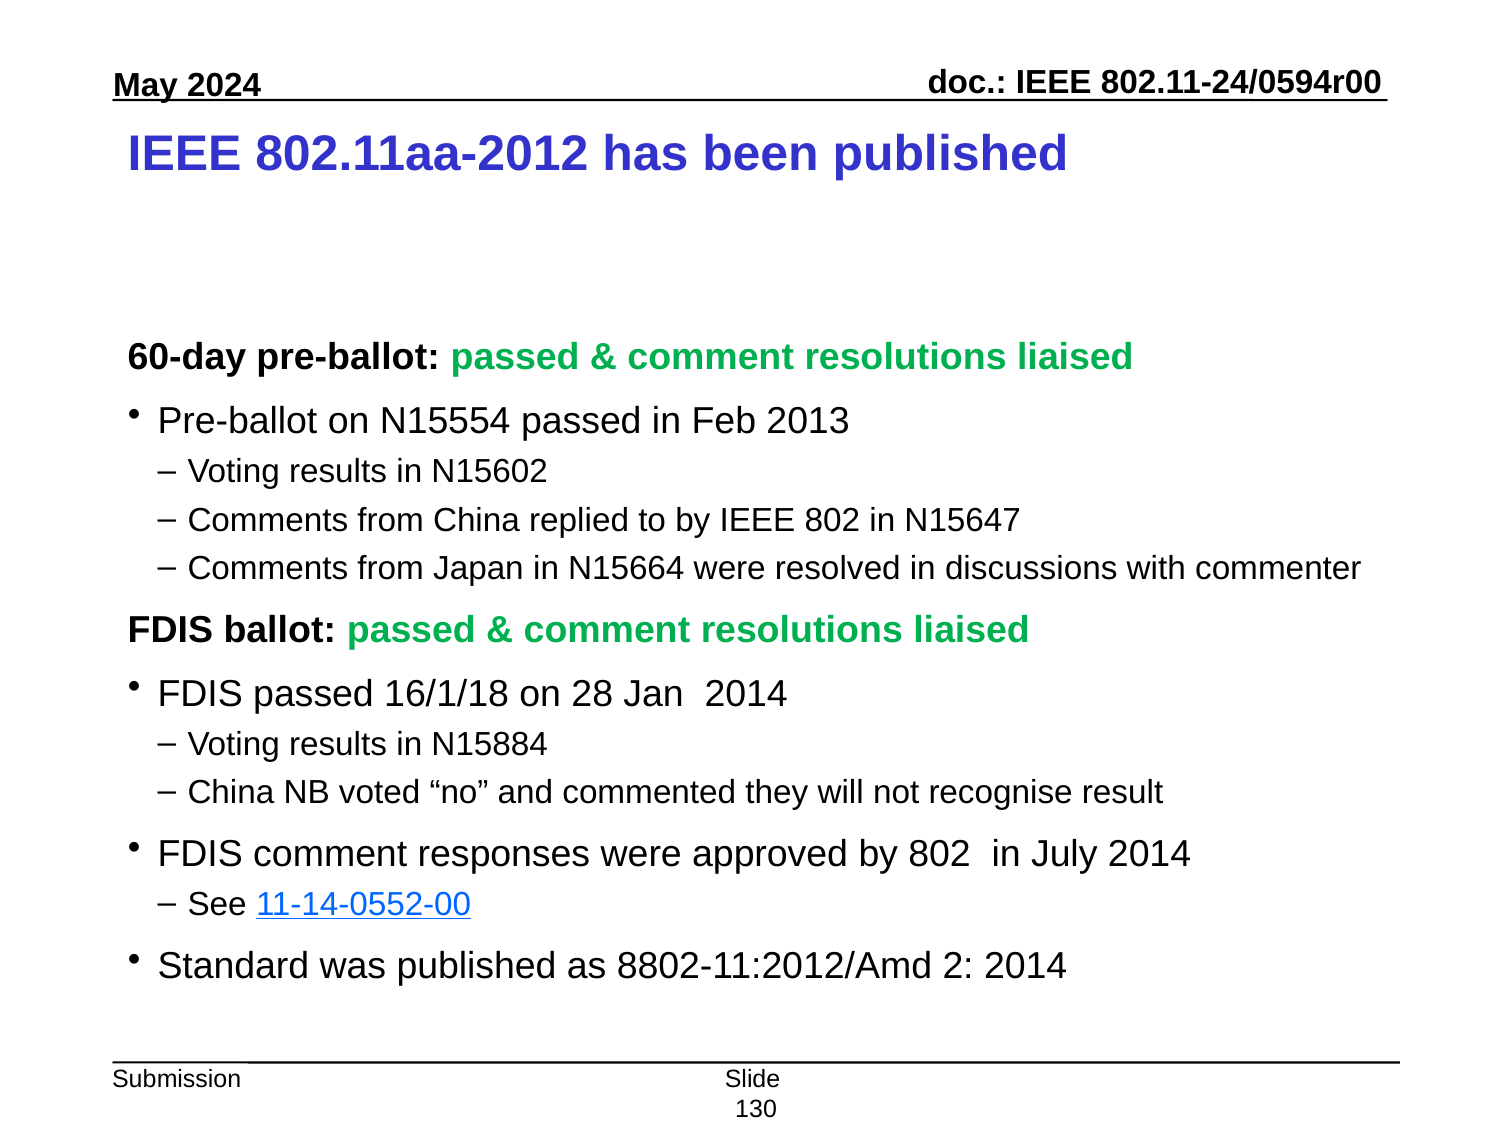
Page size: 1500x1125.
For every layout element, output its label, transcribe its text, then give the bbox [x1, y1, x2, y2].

slide_number Slide 130 [709, 1061, 803, 1093]
list 60-day pre-ballot: passed & comment resolutions liaised Pre-ballot on N15554 passed in Feb 2013 Voting results in N15602 Comments from China replied to by IEEE 802 in N15647 Comments from Japan in N15664 were resolved in discussions with commenter FDIS ballot: passed & comment resolutions liaised FDIS passed 16/1/18 on 28 Jan 2014 Voting results in N15884 China NB voted “no” and commented they will not recognise result FDIS comment responses were approved by 802 in July 2014 See 11-14-0552-00 Standard was published as 8802-11:2012/Amd 2: 2014 [112, 324, 1388, 1000]
title IEEE 802.11aa-2012 has been published [112, 112, 1500, 288]
